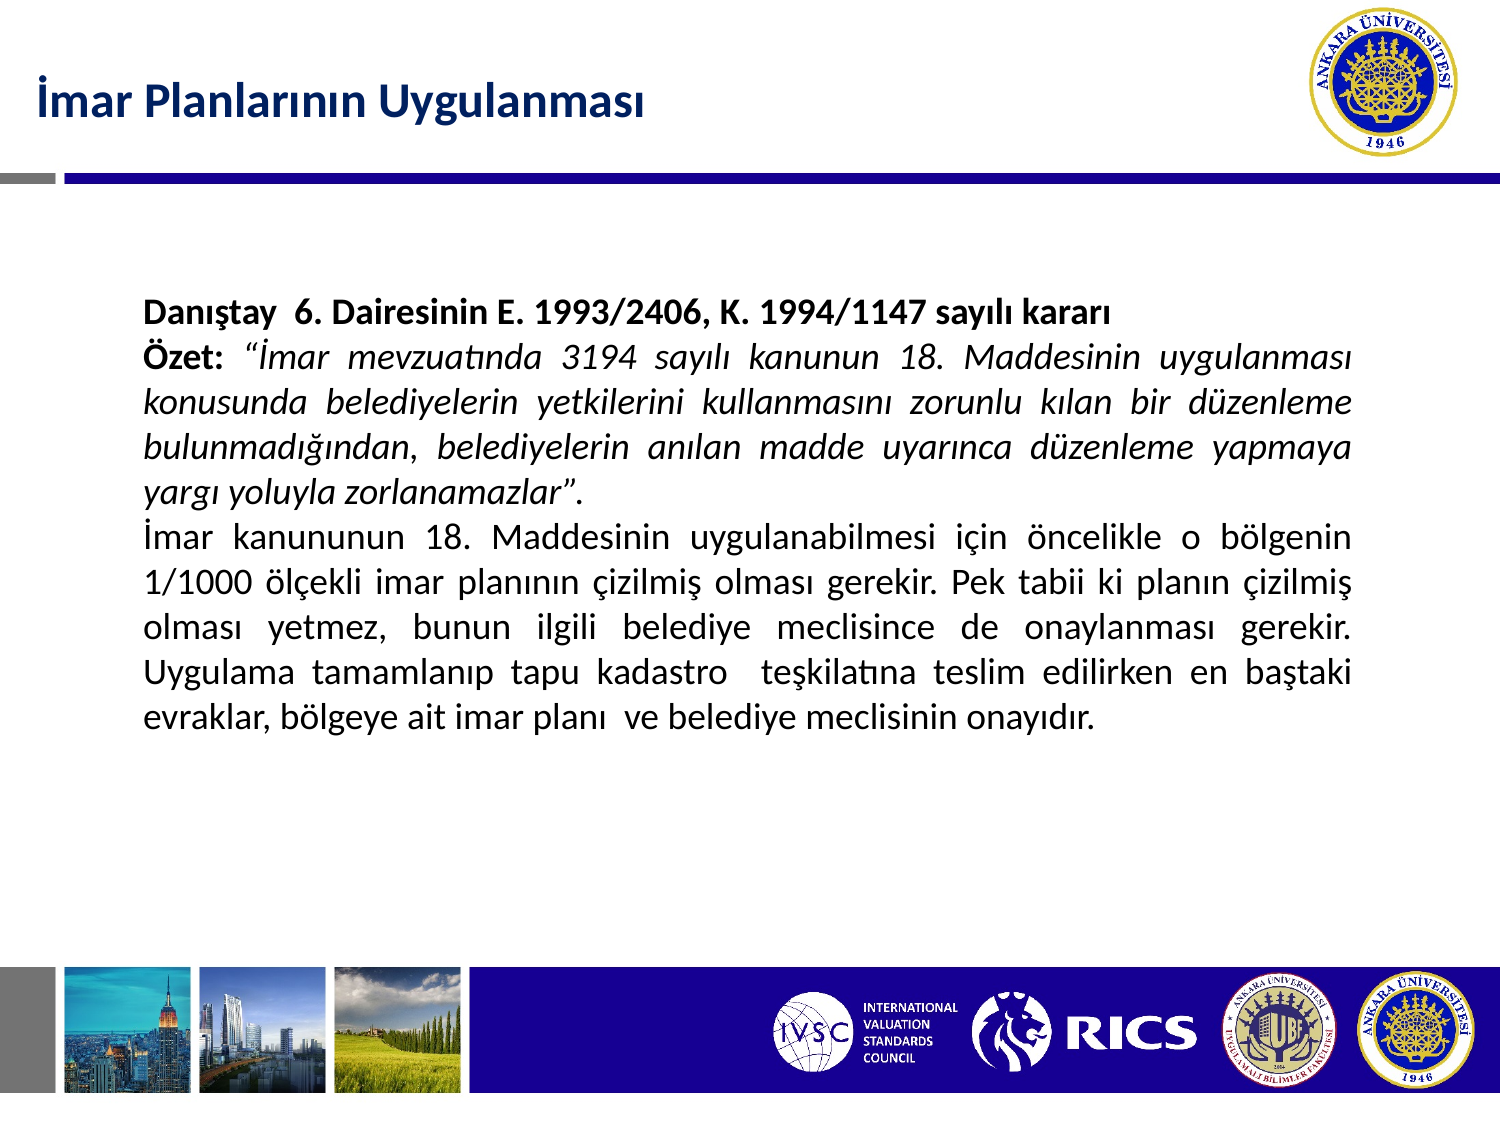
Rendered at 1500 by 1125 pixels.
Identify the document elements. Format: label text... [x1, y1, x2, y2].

picture [0, 0, 1500, 1125]
text_box İmar Planlarının Uygulanması [21, 59, 1065, 275]
text_box Danıştay 6. Dairesinin E. 1993/2406, K. 1994/1147 sayılı kararı Özet: “İmar mevzuatında 3194 sayılı kanunun 18. Maddesinin uygulanması konusunda belediyelerin yetkilerini kullanmasını zorunlu kılan bir düzenleme bulunmadığından, belediyelerin anılan madde uyarınca düzenleme yapmaya yargı yoluyla zorlanamazlar”. İmar kanununun 18. Maddesinin uygulanabilmesi için öncelikle o bölgenin 1/1000 ölçekli imar planının çizilmiş olması gerekir. Pek tabii ki planın çizilmiş olması yetmez, bunun ilgili belediye meclisince de onaylanması gerekir. Uygulama tamamlanıp tapu kadastro teşkilatına teslim edilirken en baştaki evraklar, bölgeye ait imar planı ve belediye meclisinin onayıdır. [128, 279, 1369, 745]
